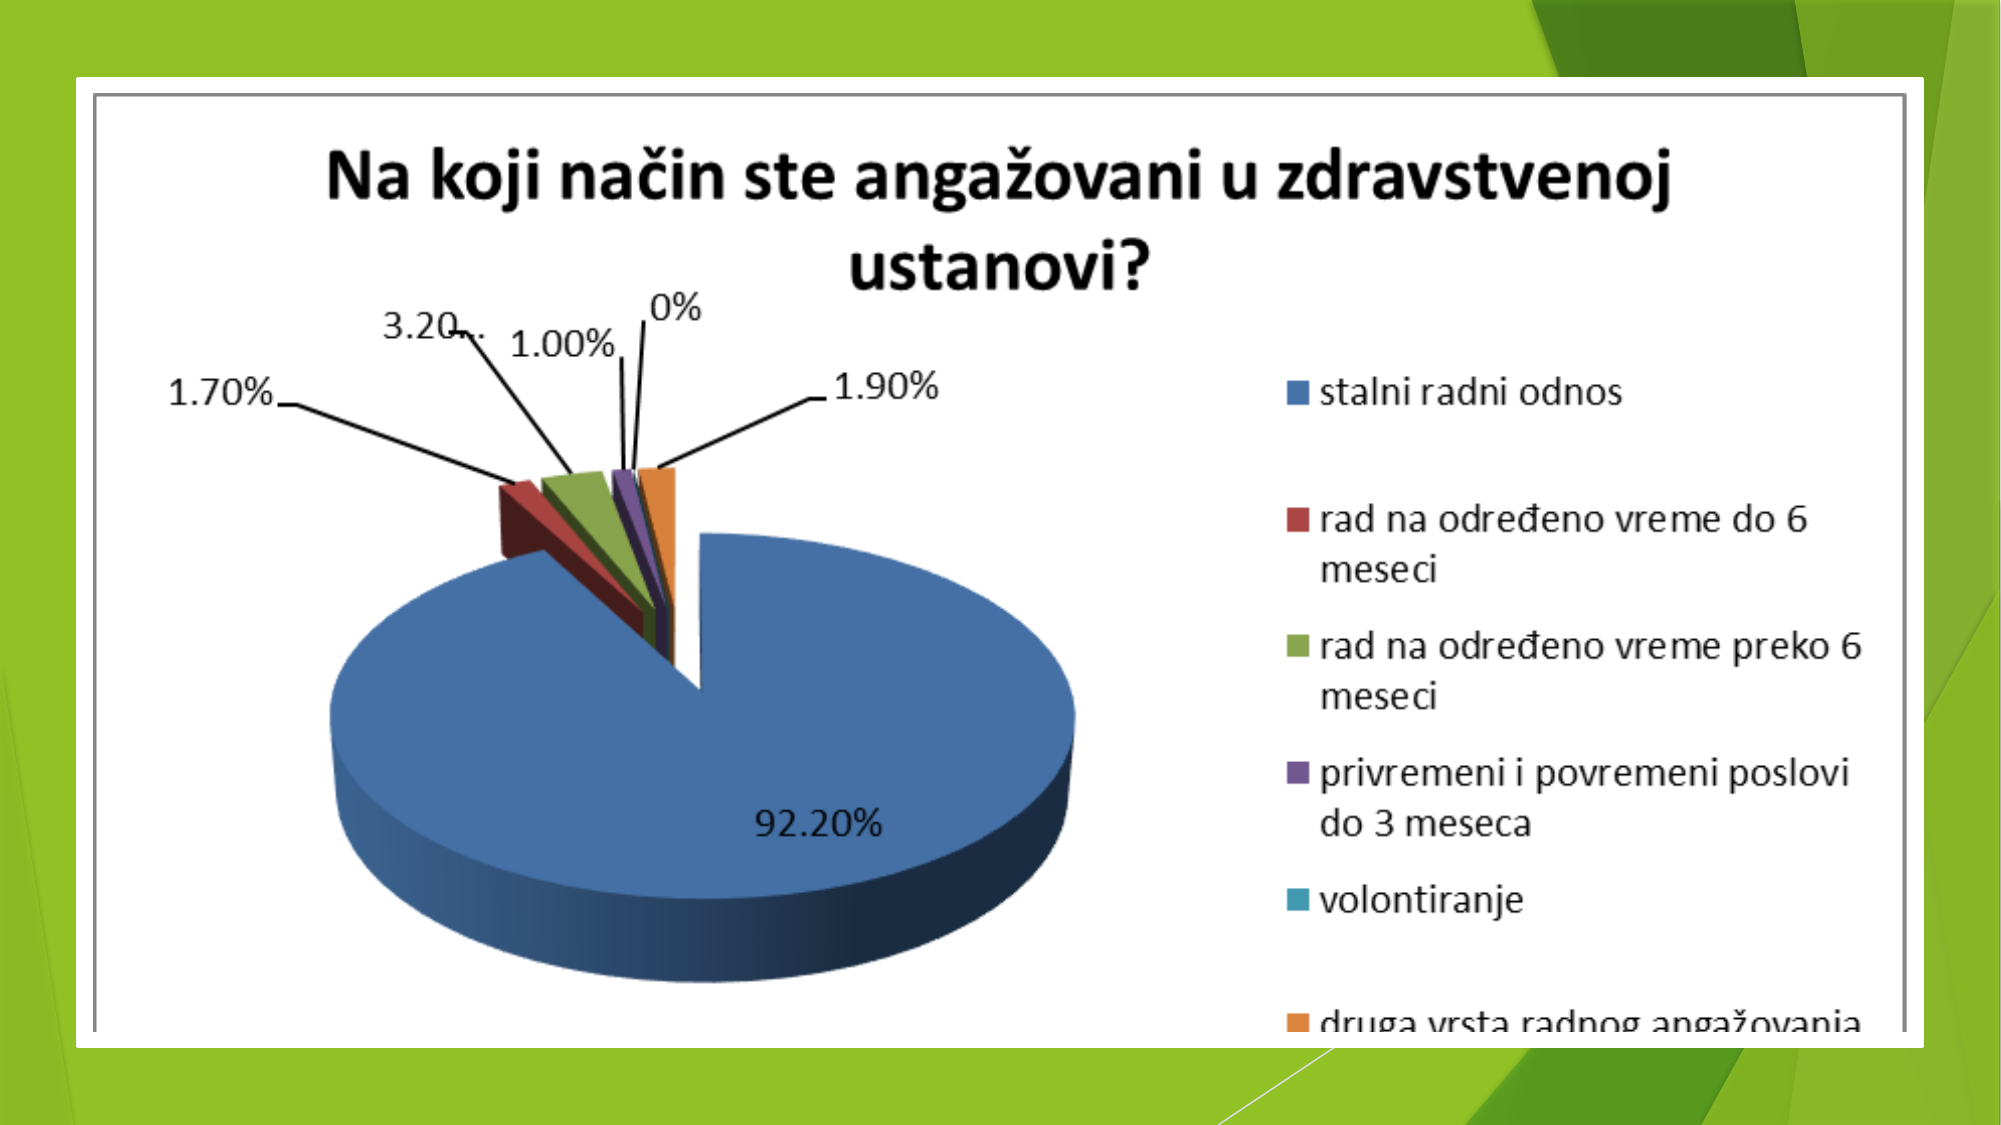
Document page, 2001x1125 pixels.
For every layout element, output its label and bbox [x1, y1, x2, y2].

list [92, 93, 1908, 1032]
text_box [0, 0, 2000, 1125]
